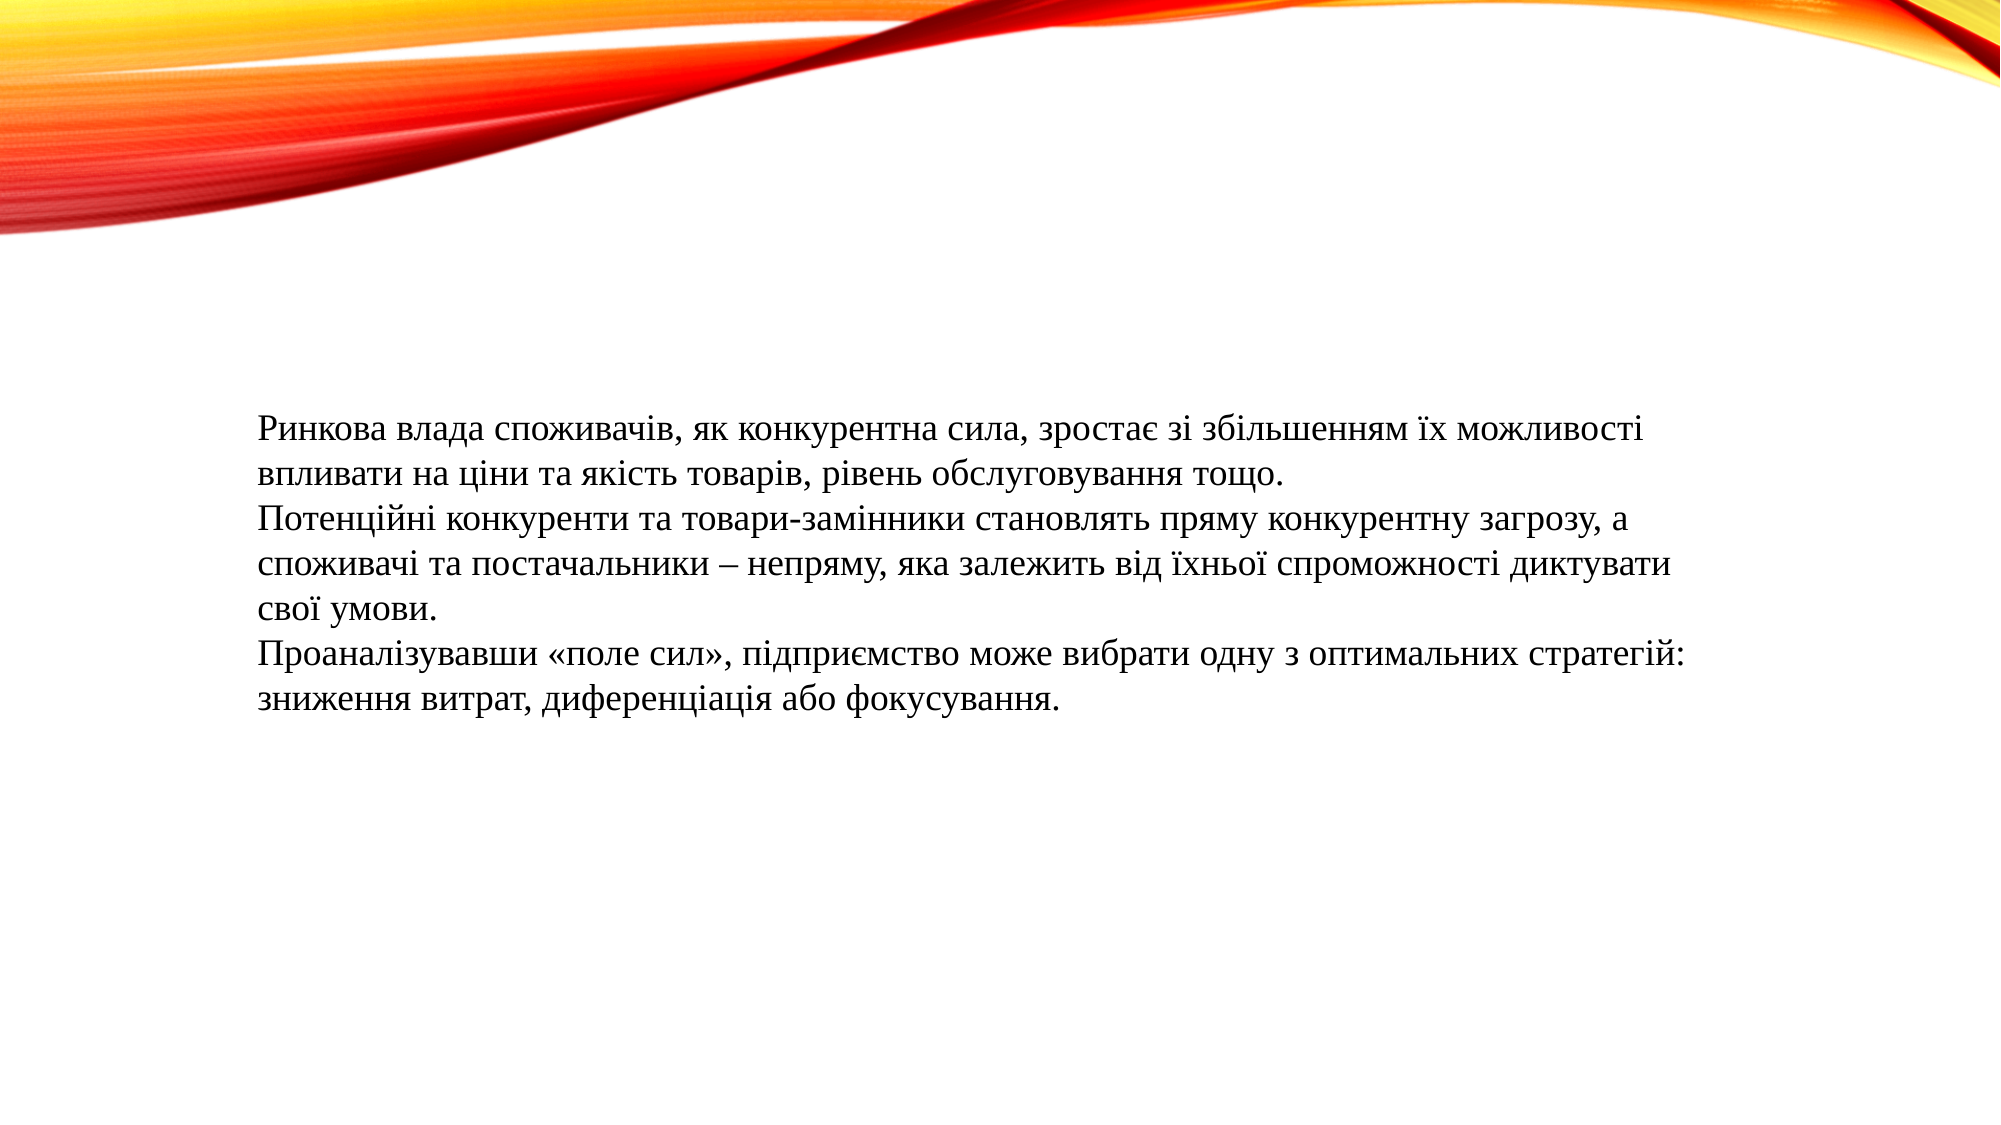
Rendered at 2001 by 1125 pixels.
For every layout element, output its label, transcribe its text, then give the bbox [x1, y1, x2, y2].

picture [0, 0, 2000, 237]
text_box Ринкова влада споживачів, як конкурентна сила, зростає зі збільшенням їх можливості впливати на ціни та якість товарів, рівень обслуговування тощо. Потенційні конкуренти та товари-замінники становлять пряму конкурентну загрозу, а споживачі та постачальники – непряму, яка залежить від їхньої спроможності диктувати свої умови. Проаналізувавши «поле сил», підприємство може вибрати одну з оптимальних стратегій: зниження витрат, диференціація або фокусування. [242, 395, 1758, 726]
